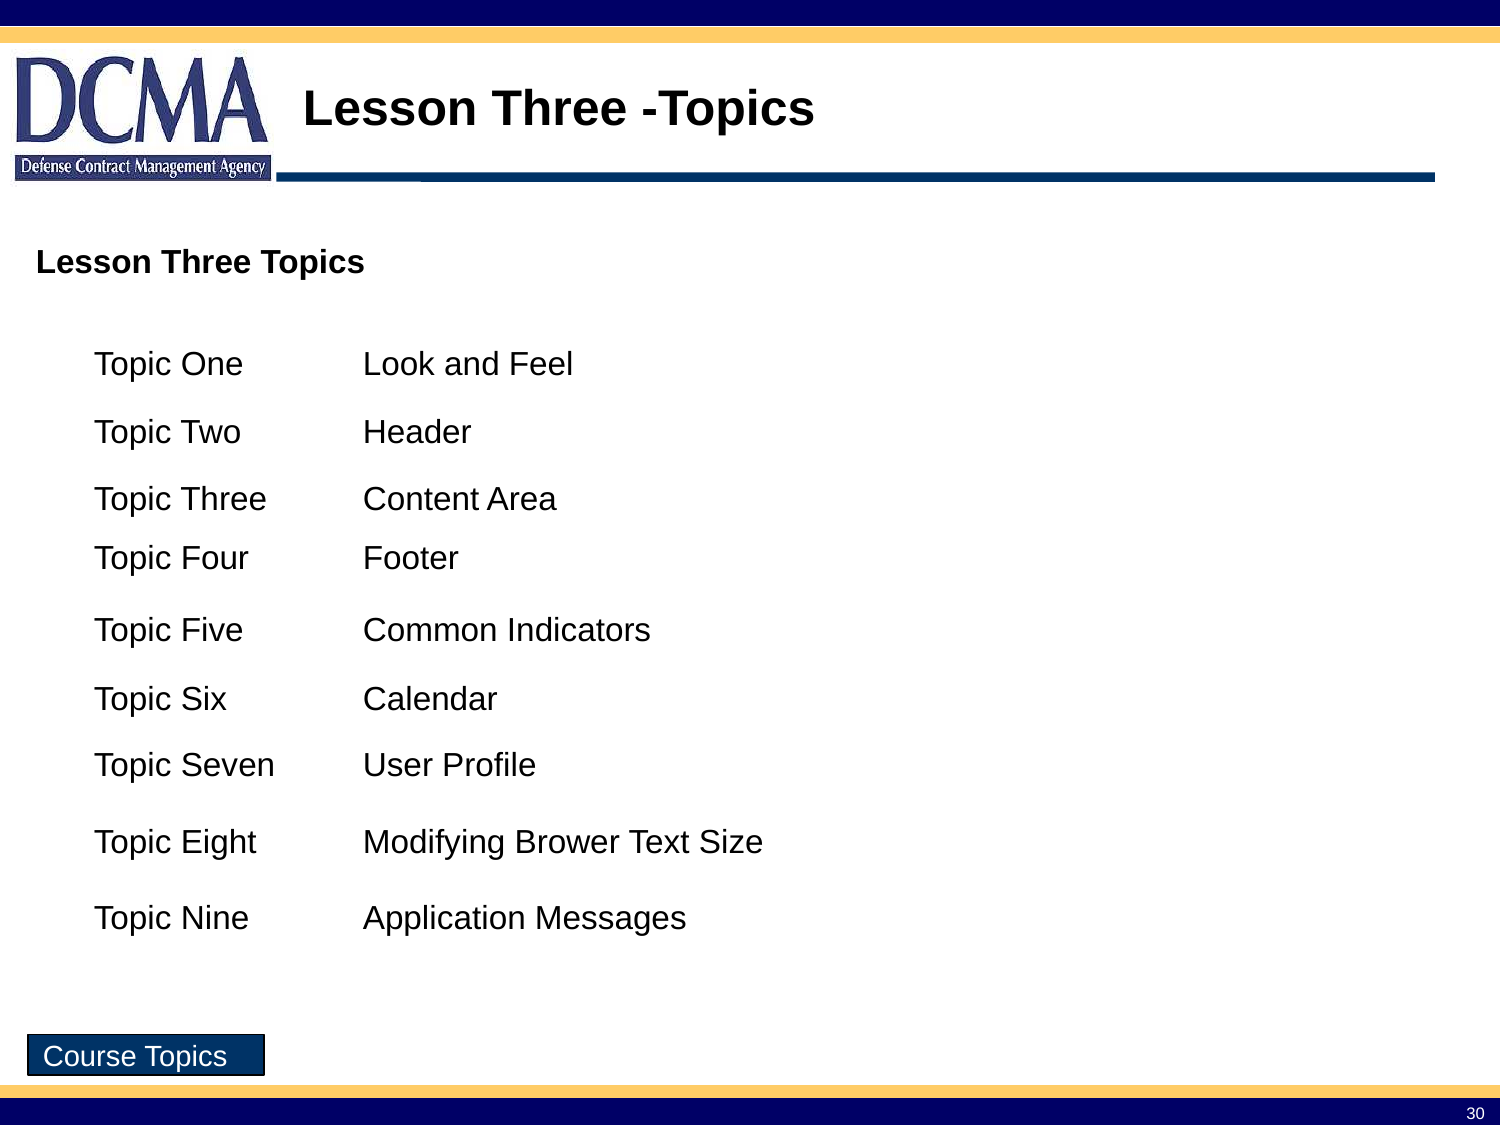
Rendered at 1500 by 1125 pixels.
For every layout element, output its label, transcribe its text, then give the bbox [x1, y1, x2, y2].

table_cell Topic Seven [79, 739, 348, 816]
title Lesson Three -Topics [287, 47, 1500, 163]
table_cell Topic Four [79, 532, 348, 604]
table_cell Topic Nine [79, 892, 348, 968]
table_cell User Profile [348, 739, 1385, 816]
table_cell Content Area [348, 473, 1385, 532]
slide_number 30 [1149, 1095, 1500, 1125]
table_header Look and Feel [348, 338, 1385, 406]
table_cell Footer [348, 532, 1385, 604]
table_cell Topic Five [79, 604, 348, 673]
table_cell Topic Three [79, 473, 348, 532]
table_cell Modifying Brower Text Size [348, 816, 1385, 892]
table_cell Calendar [348, 673, 1385, 739]
table_cell Header [348, 406, 1385, 473]
text_box Course Topics [28, 1034, 264, 1075]
table_cell Topic Two [79, 406, 348, 473]
table_cell Application Messages [348, 892, 1385, 968]
table_header Topic One [79, 338, 348, 406]
table_cell Topic Six [79, 673, 348, 739]
text_box Lesson Three Topics [21, 233, 714, 288]
table_cell Common Indicators [348, 604, 1385, 673]
picture [10, 49, 274, 187]
table_cell Topic Eight [79, 816, 348, 892]
